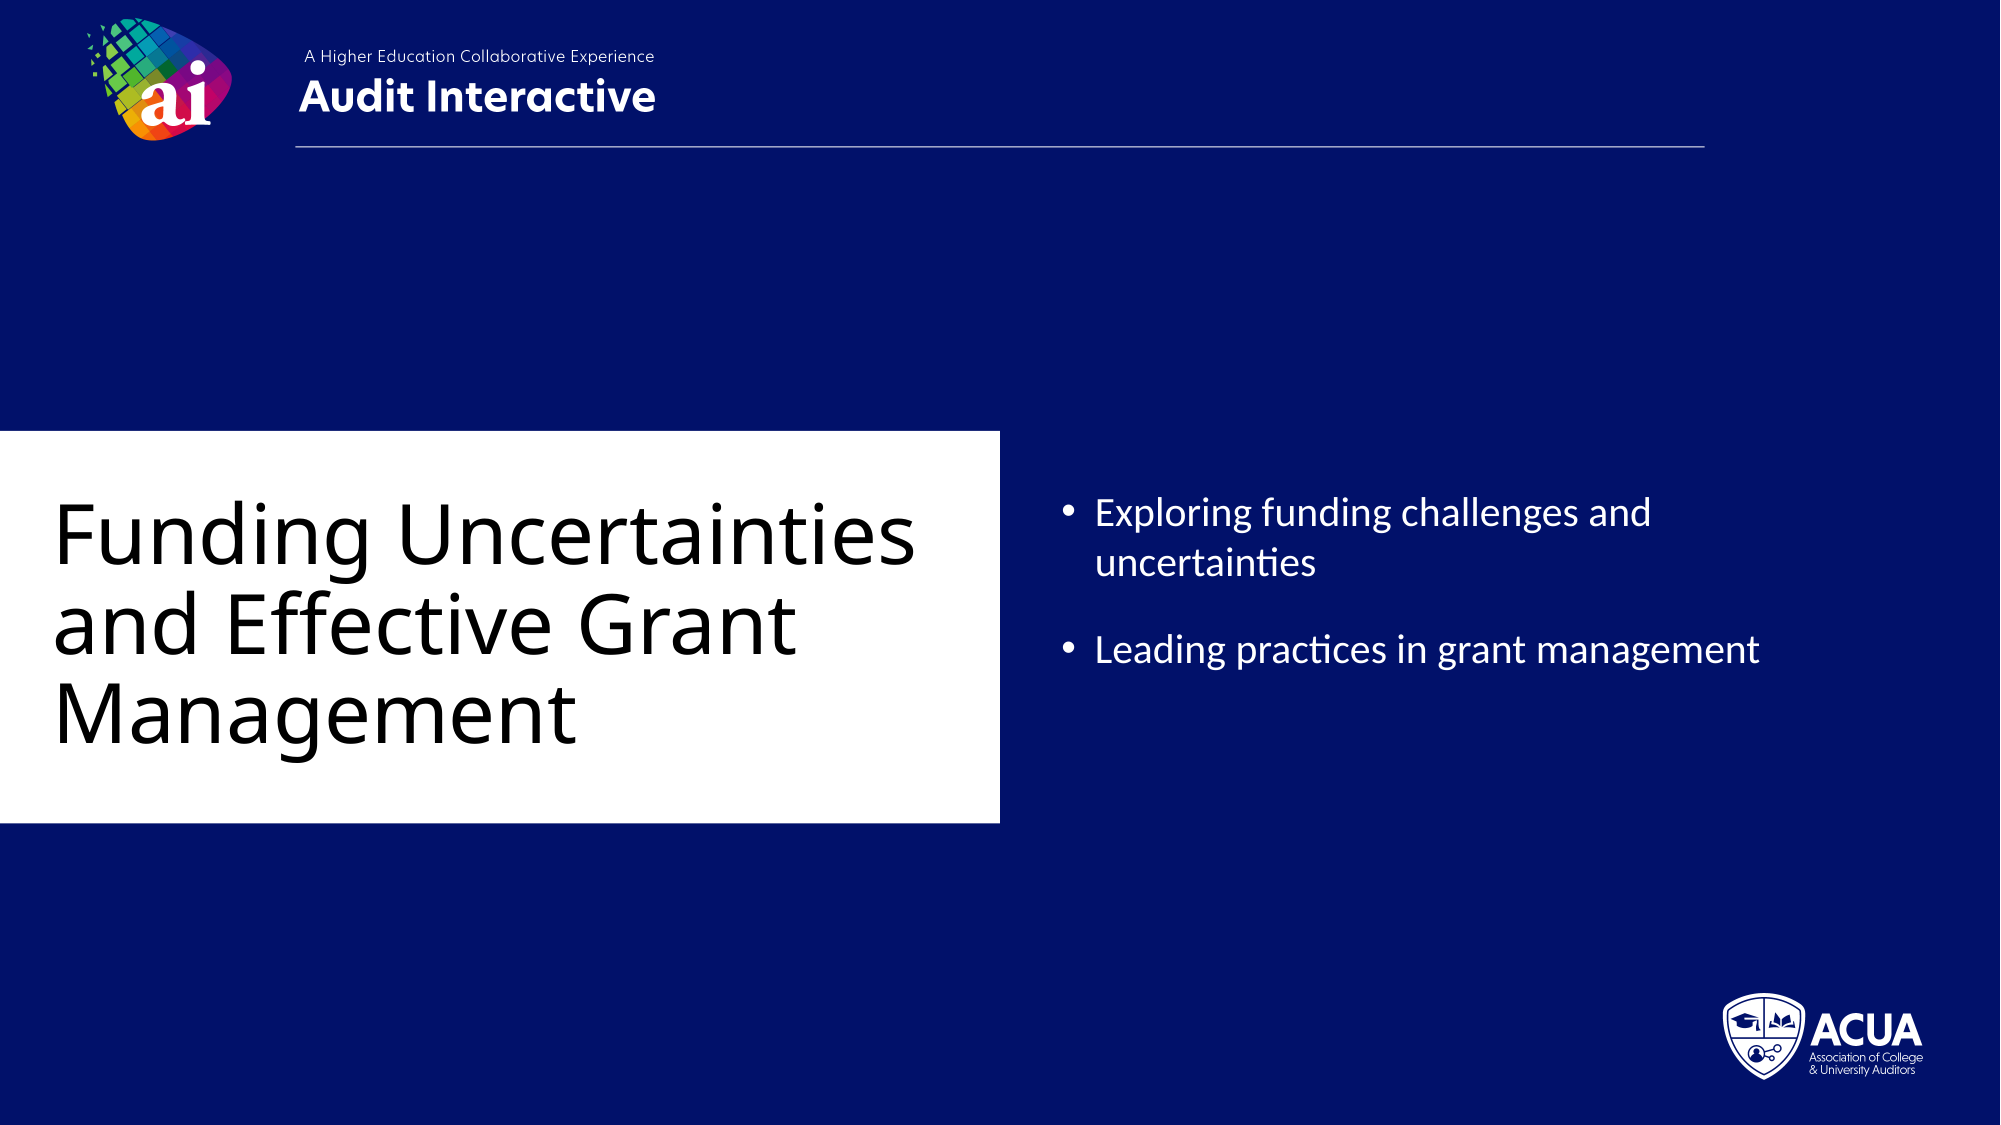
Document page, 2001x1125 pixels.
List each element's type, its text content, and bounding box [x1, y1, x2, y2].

text_box Funding Uncertainties and Effective Grant Management [38, 484, 987, 780]
text_box [0, 430, 1001, 824]
text_box Exploring funding challenges and uncertainties Leading practices in grant management [1061, 484, 1879, 673]
picture [0, 0, 2000, 1125]
